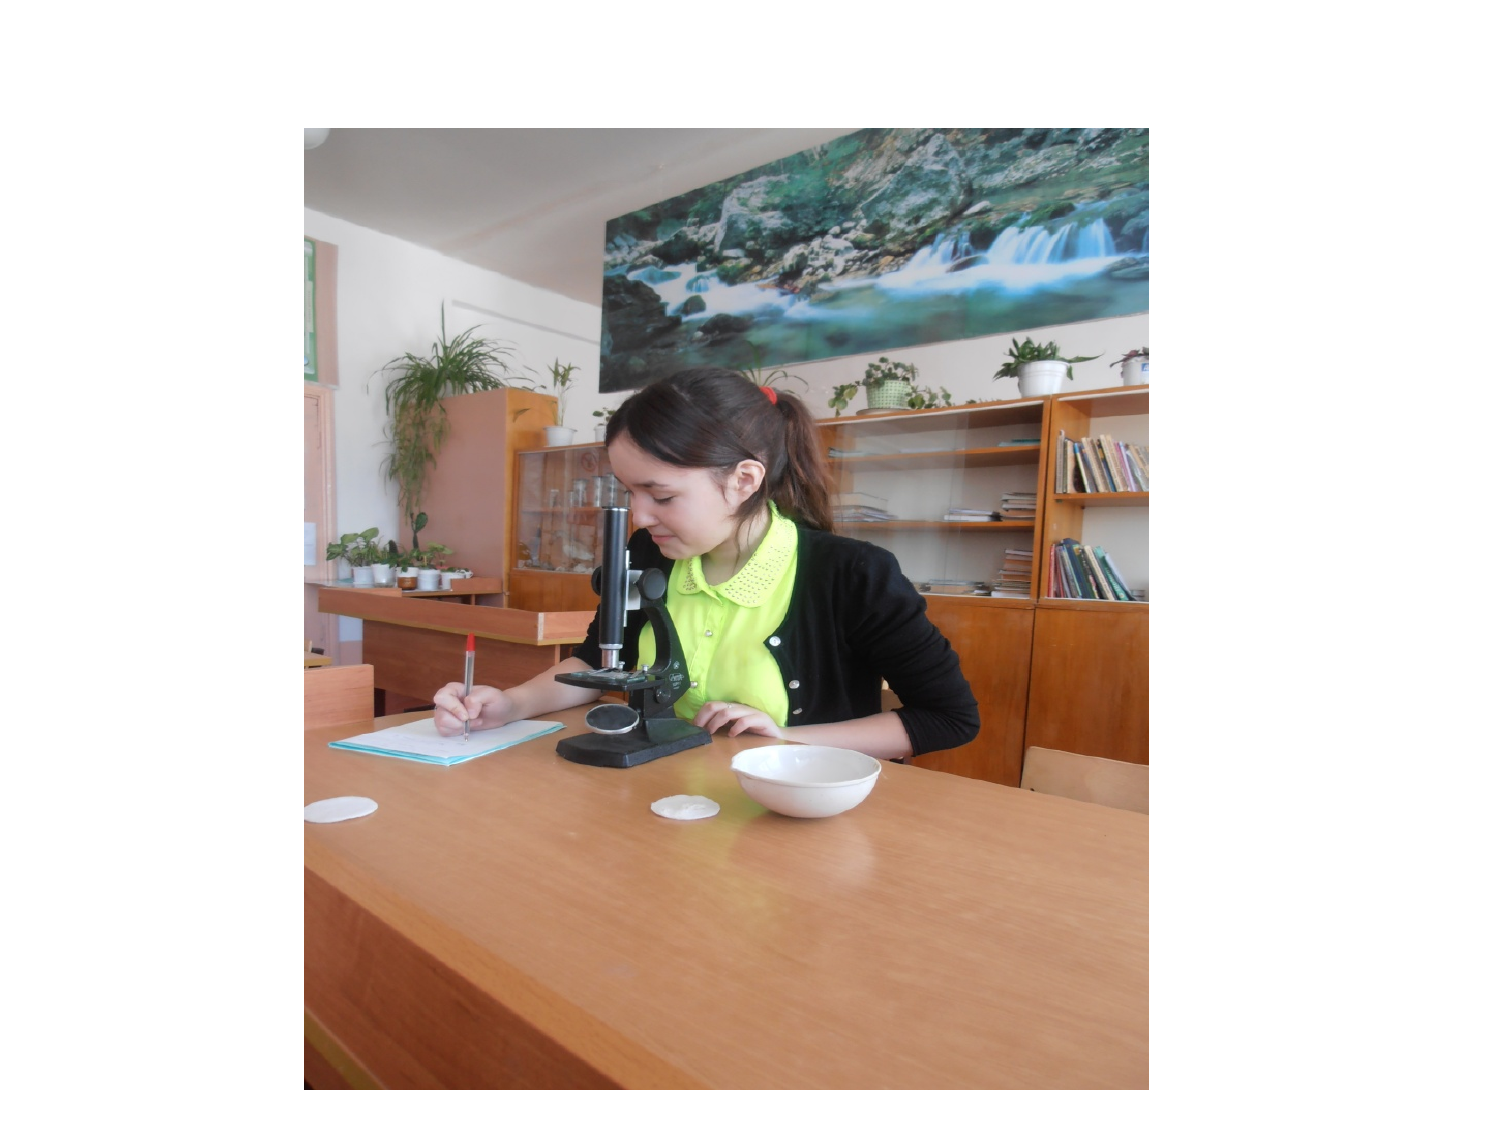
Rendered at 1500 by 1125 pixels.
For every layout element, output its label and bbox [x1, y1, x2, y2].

list [304, 128, 1149, 1091]
